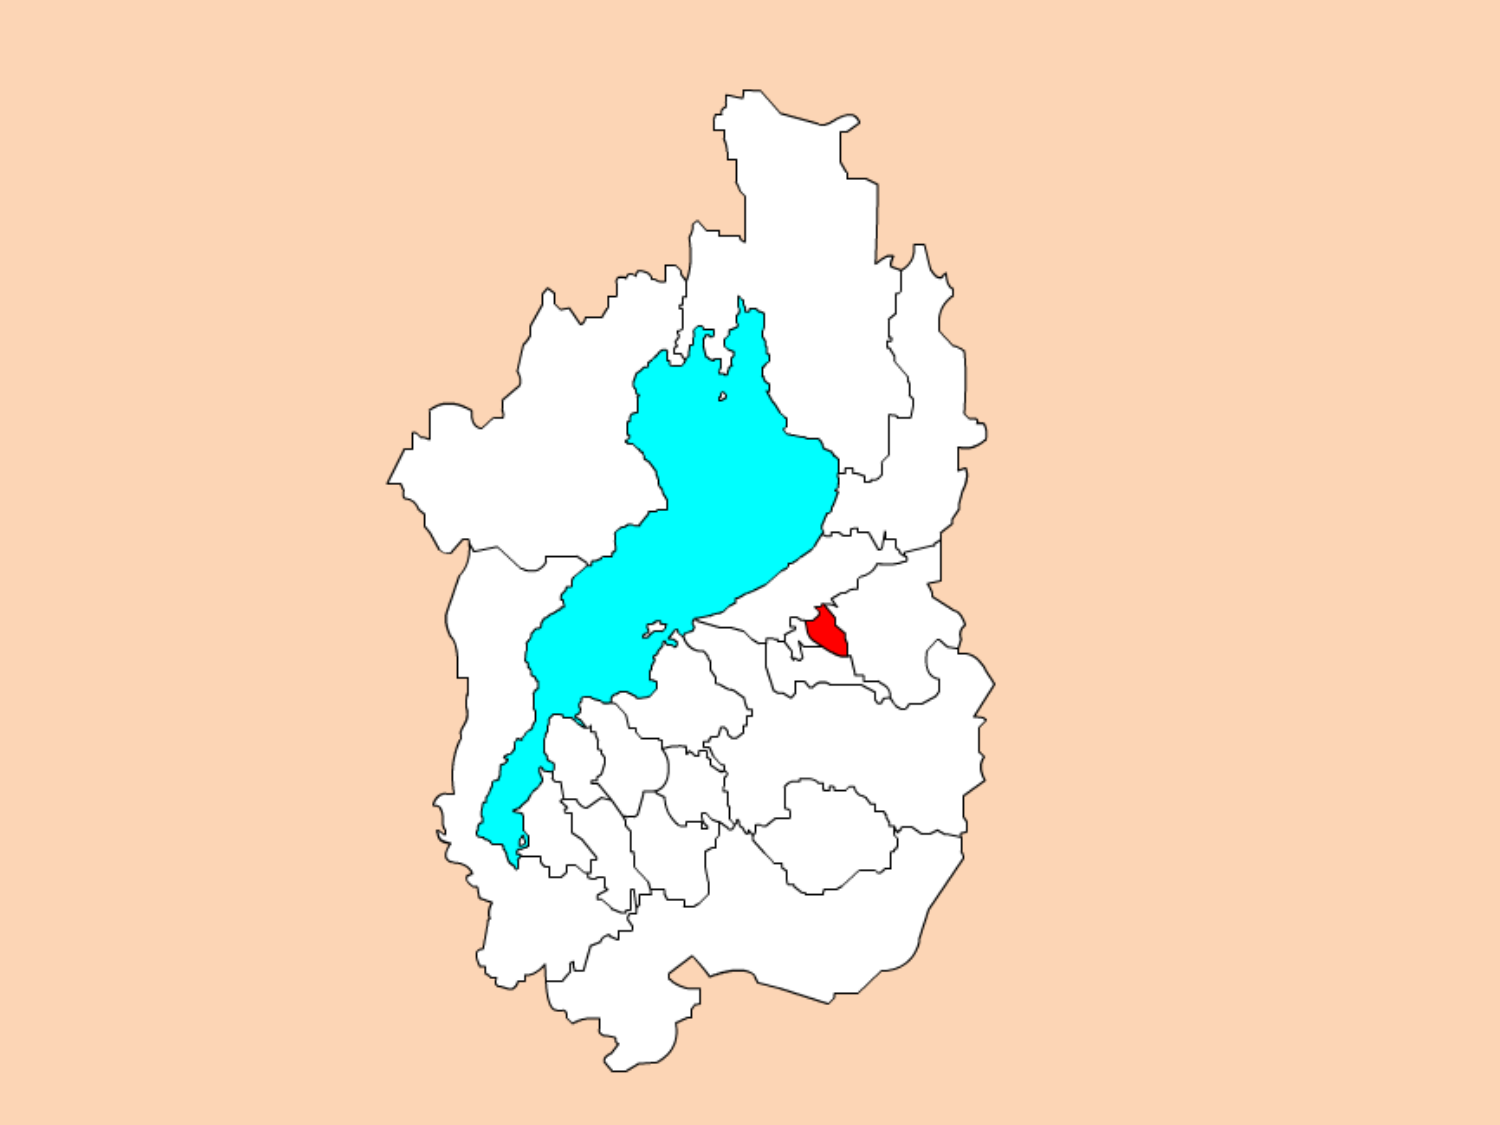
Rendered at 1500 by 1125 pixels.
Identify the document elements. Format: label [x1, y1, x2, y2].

picture [88, 43, 1474, 1083]
